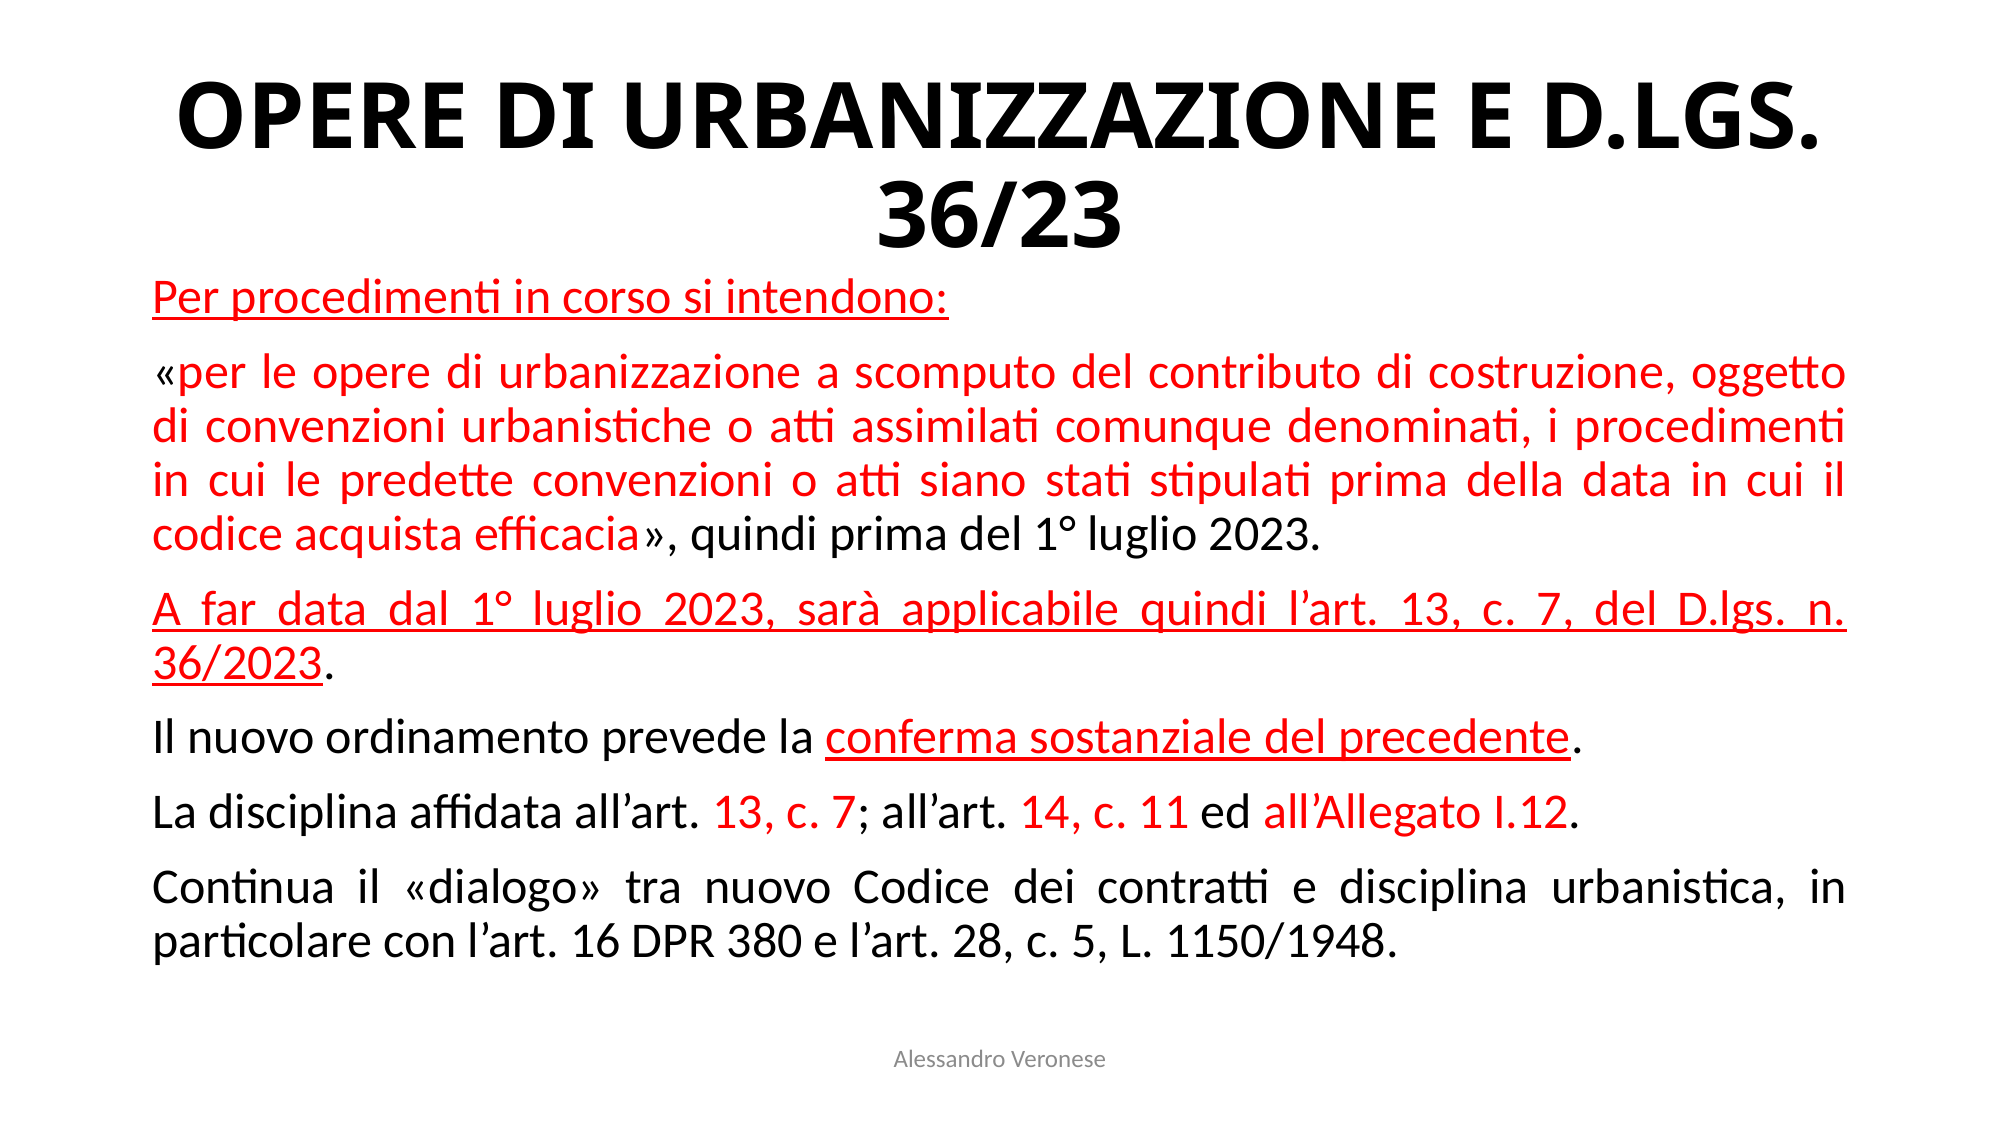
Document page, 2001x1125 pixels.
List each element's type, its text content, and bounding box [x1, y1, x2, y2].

title OPERE DI URBANIZZAZIONE E D.LGS. 36/23 [137, 59, 1863, 262]
list Per procedimenti in corso si intendono: «per le opere di urbanizzazione a scomputo del contributo di costruzione, oggetto di convenzioni urbanistiche o atti assimilati comunque denominati, i procedimenti in cui le predette convenzioni o atti siano stati stipulati prima della data in cui il codice acquista efficacia», quindi prima del 1° luglio 2023. A far data dal 1° luglio 2023, sarà applicabile quindi l’art. 13, c. 7, del D.lgs. n. 36/2023. Il nuovo ordinamento prevede la conferma sostanziale del precedente. La disciplina affidata all’art. 13, c. 7; all’art. 14, c. 11 ed all’Allegato I.12. Continua il «dialogo» tra nuovo Codice dei contratti e disciplina urbanistica, in particolare con l’art. 16 DPR 380 e l’art. 28, c. 5, L. 1150/1948. [137, 262, 1863, 1043]
footer Alessandro Veronese [662, 1042, 1338, 1103]
